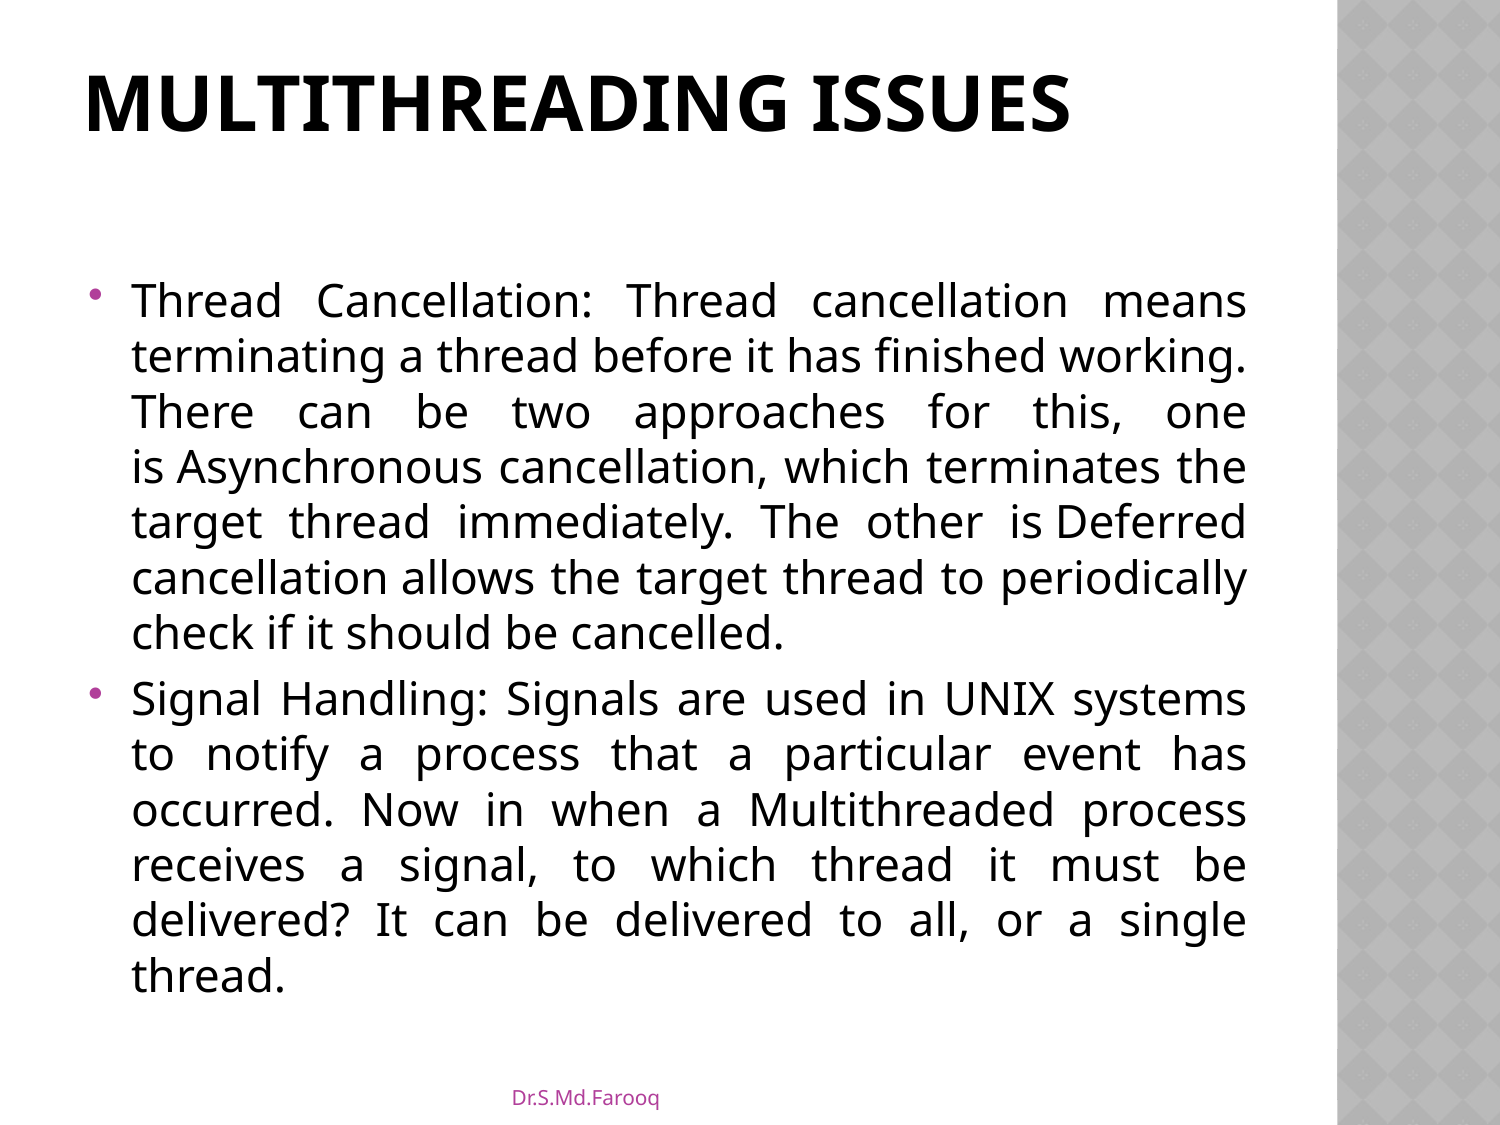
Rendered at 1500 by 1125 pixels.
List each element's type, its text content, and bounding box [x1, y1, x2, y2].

title Multithreading Issues [75, 52, 1263, 240]
footer Dr.S.Md.Farooq [75, 1075, 675, 1114]
list Thread Cancellation: Thread cancellation means terminating a thread before it has finished working. There can be two approaches for this, one is Asynchronous cancellation, which terminates the target thread immediately. The other is Deferred cancellation allows the target thread to periodically check if it should be cancelled. Signal Handling: Signals are used in UNIX systems to notify a process that a particular event has occurred. Now in when a Multithreaded process receives a signal, to which thread it must be delivered? It can be delivered to all, or a single thread. [75, 264, 1263, 1059]
